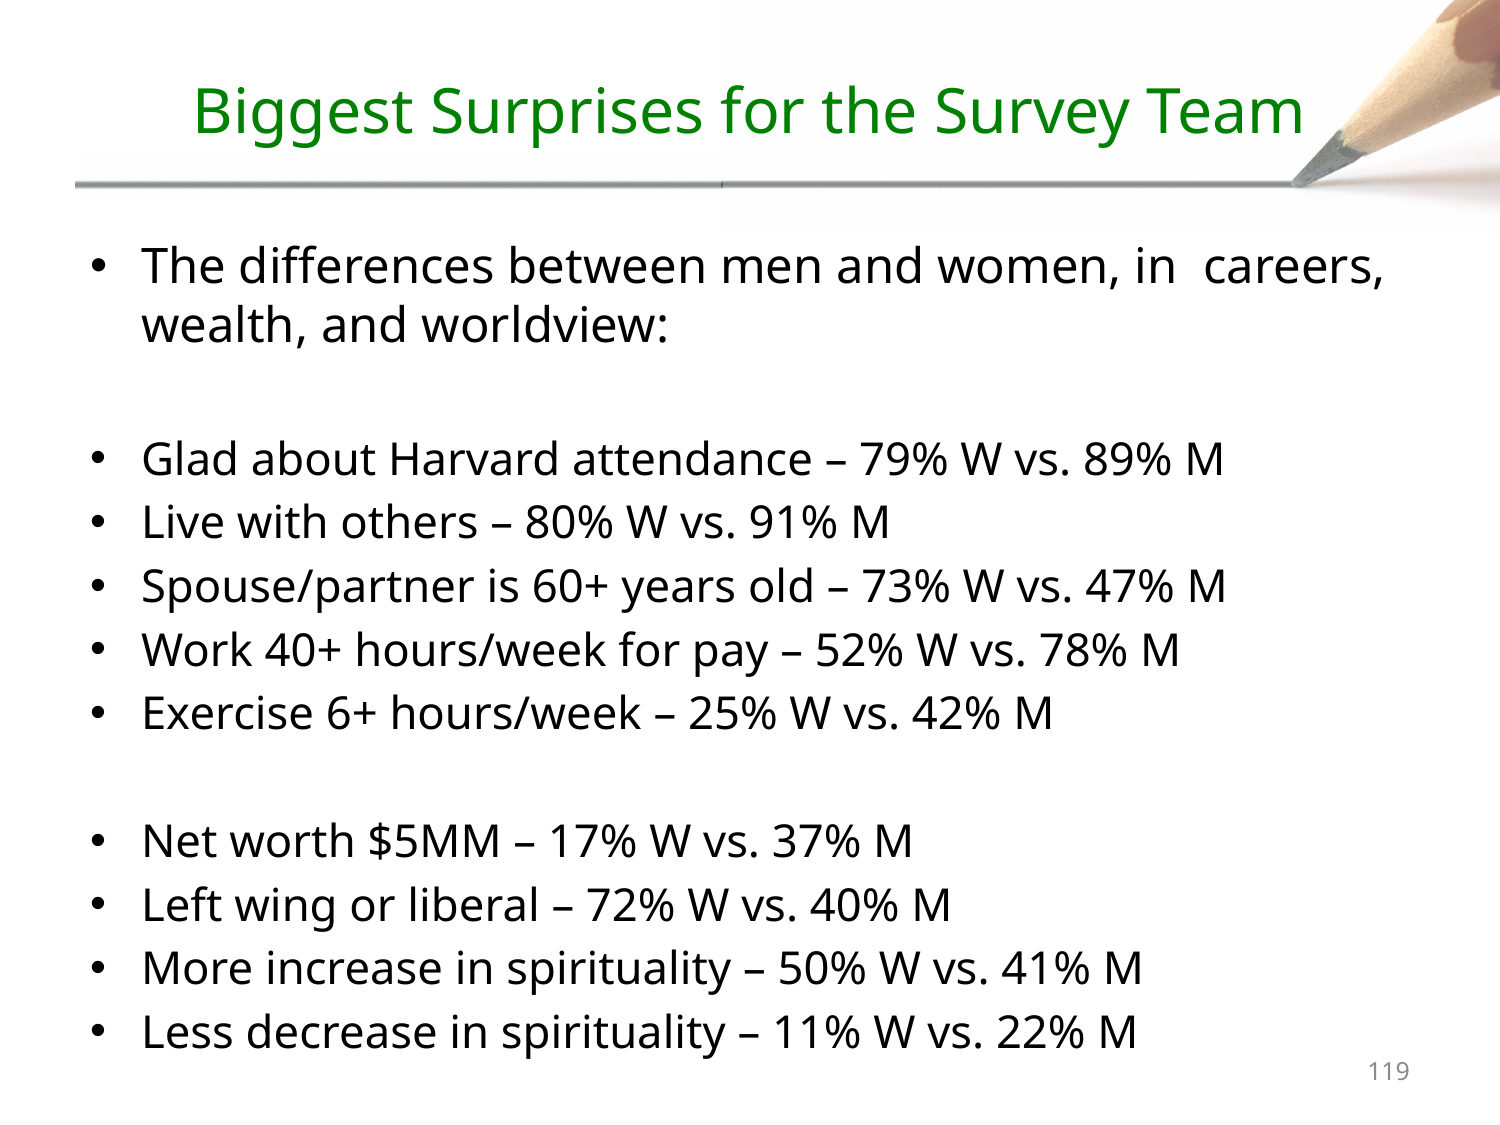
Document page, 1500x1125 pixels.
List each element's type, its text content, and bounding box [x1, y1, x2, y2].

slide_number 118 [1074, 1042, 1425, 1103]
title Biggest Surprises for the Survey Team [75, 15, 1425, 203]
list The differences between men and women, in careers, wealth, and worldview: Glad about Harvard attendance – 79% W vs. 89% M Live with others – 80% W vs. 91% M Spouse/partner is 60+ years old – 73% W vs. 47% M Work 40+ hours/week for pay – 52% W vs. 78% M Exercise 6+ hours/week – 25% W vs. 42% M Net worth $5MM – 17% W vs. 37% M Left wing or liberal – 72% W vs. 40% M More increase in spirituality – 50% W vs. 41% M Less decrease in spirituality – 11% W vs. 22% M [75, 227, 1425, 1068]
title I Wished I Had Known in 1979 [721, 0, 1500, 234]
